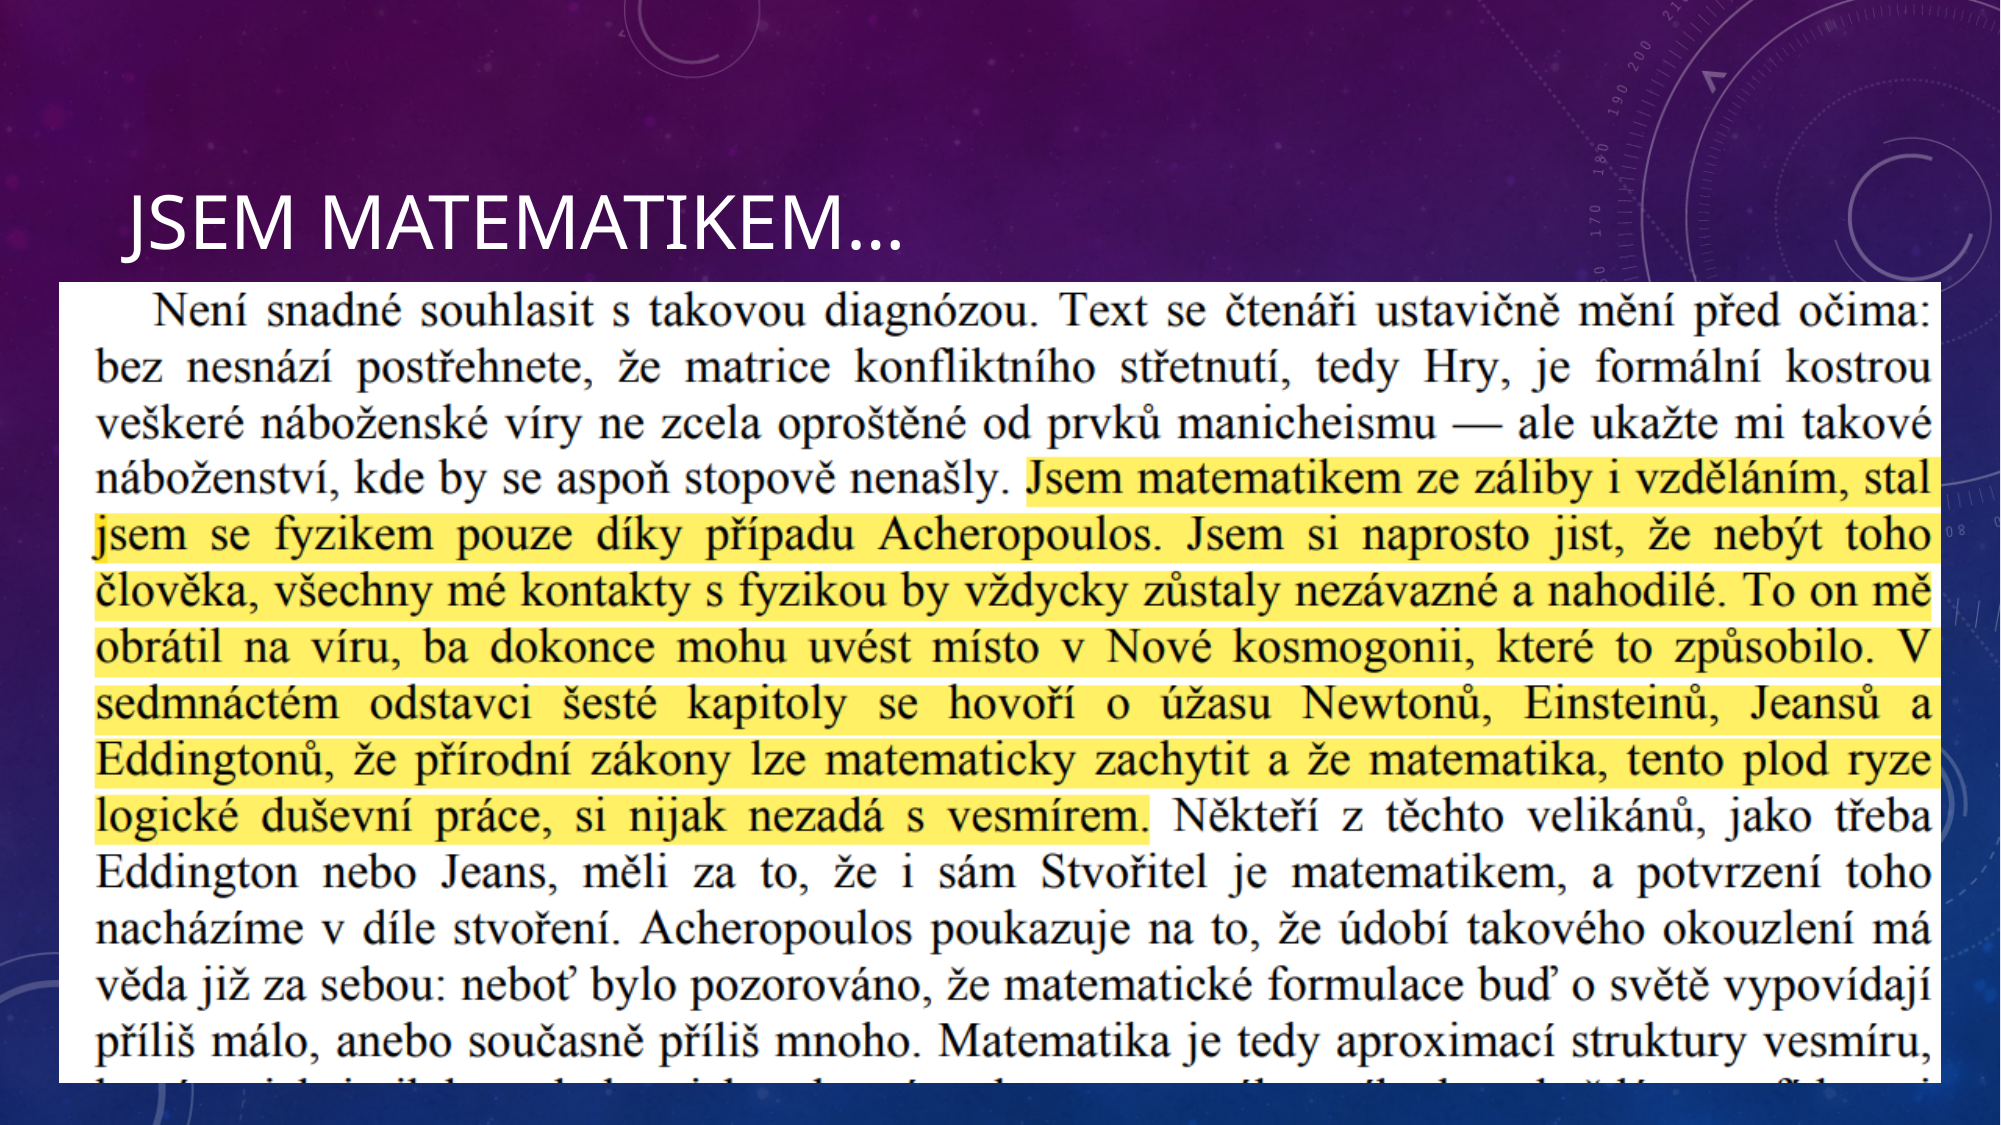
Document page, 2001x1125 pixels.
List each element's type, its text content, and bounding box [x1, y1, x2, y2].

title Jsem matematikem… [112, 99, 1775, 281]
picture [0, 0, 2001, 1125]
